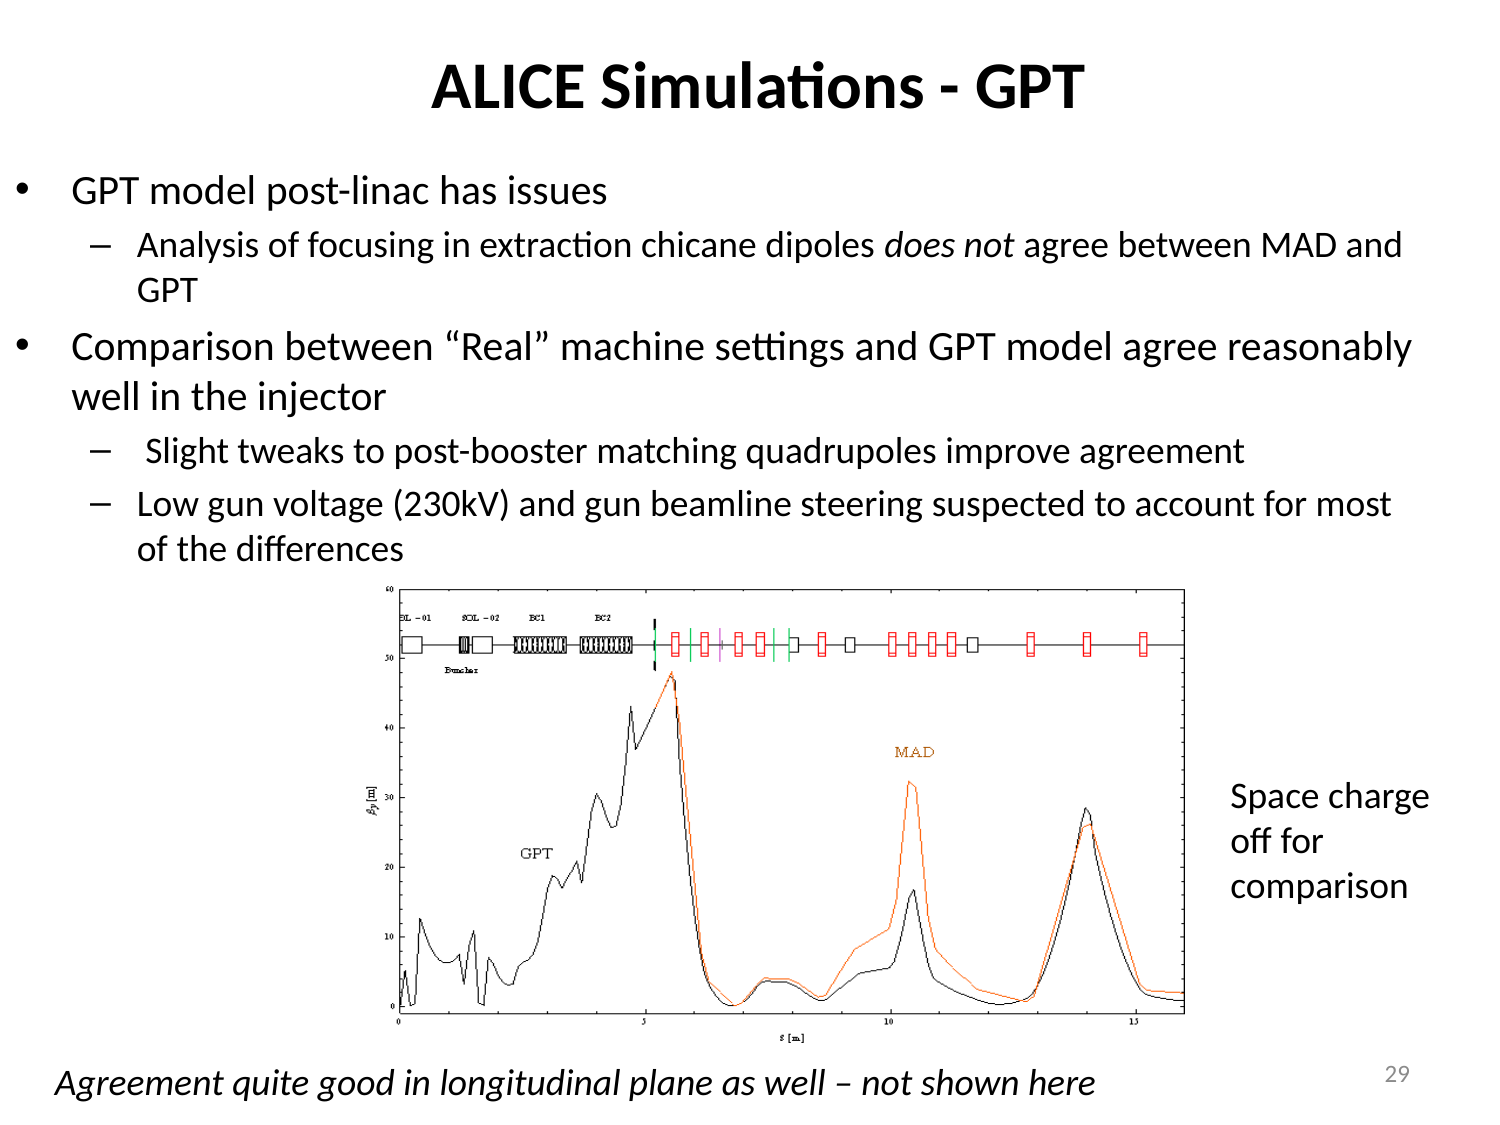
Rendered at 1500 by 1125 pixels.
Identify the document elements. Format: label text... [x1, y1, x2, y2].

picture [364, 583, 1185, 1044]
list GPT model post-linac has issues Analysis of focusing in extraction chicane dipoles does not agree between MAD and GPT Comparison between “Real” machine settings and GPT model agree reasonably well in the injector Slight tweaks to post-booster matching quadrupoles improve agreement Low gun voltage (230kV) and gun beamline steering suspected to account for most of the differences [0, 155, 1439, 641]
slide_number 29 [1074, 1042, 1425, 1103]
text_box Agreement quite good in longitudinal plane as well – not shown here [40, 1050, 1194, 1110]
text_box ALICE Simulations - GPT [84, 0, 1435, 164]
text_box Space charge off for comparison [1215, 763, 1485, 914]
